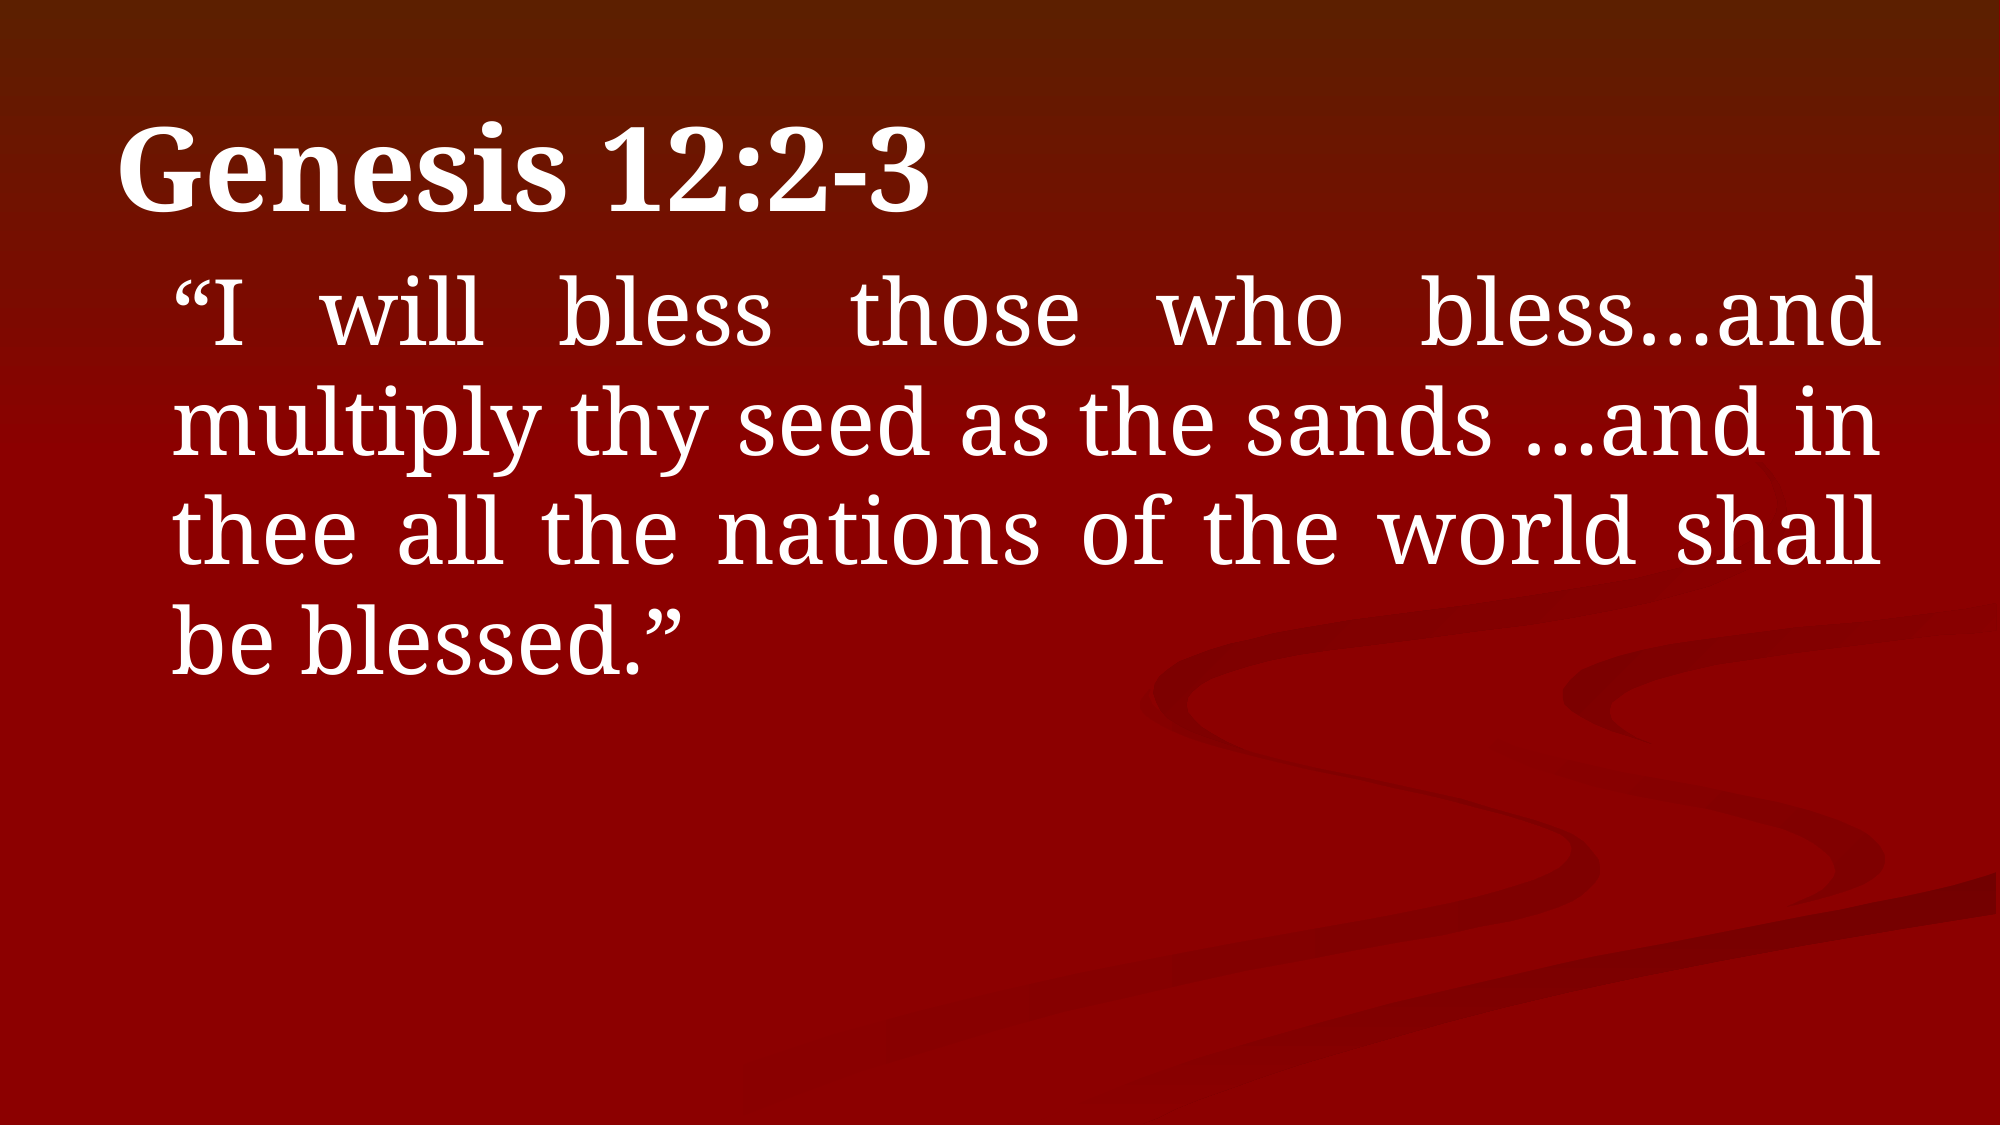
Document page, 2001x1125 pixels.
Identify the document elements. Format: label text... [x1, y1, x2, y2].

list Genesis 12:2-3 “I will bless those who bless…and multiply thy seed as the sands …and in thee all the nations of the world shall be blessed.” [99, 87, 1901, 1076]
